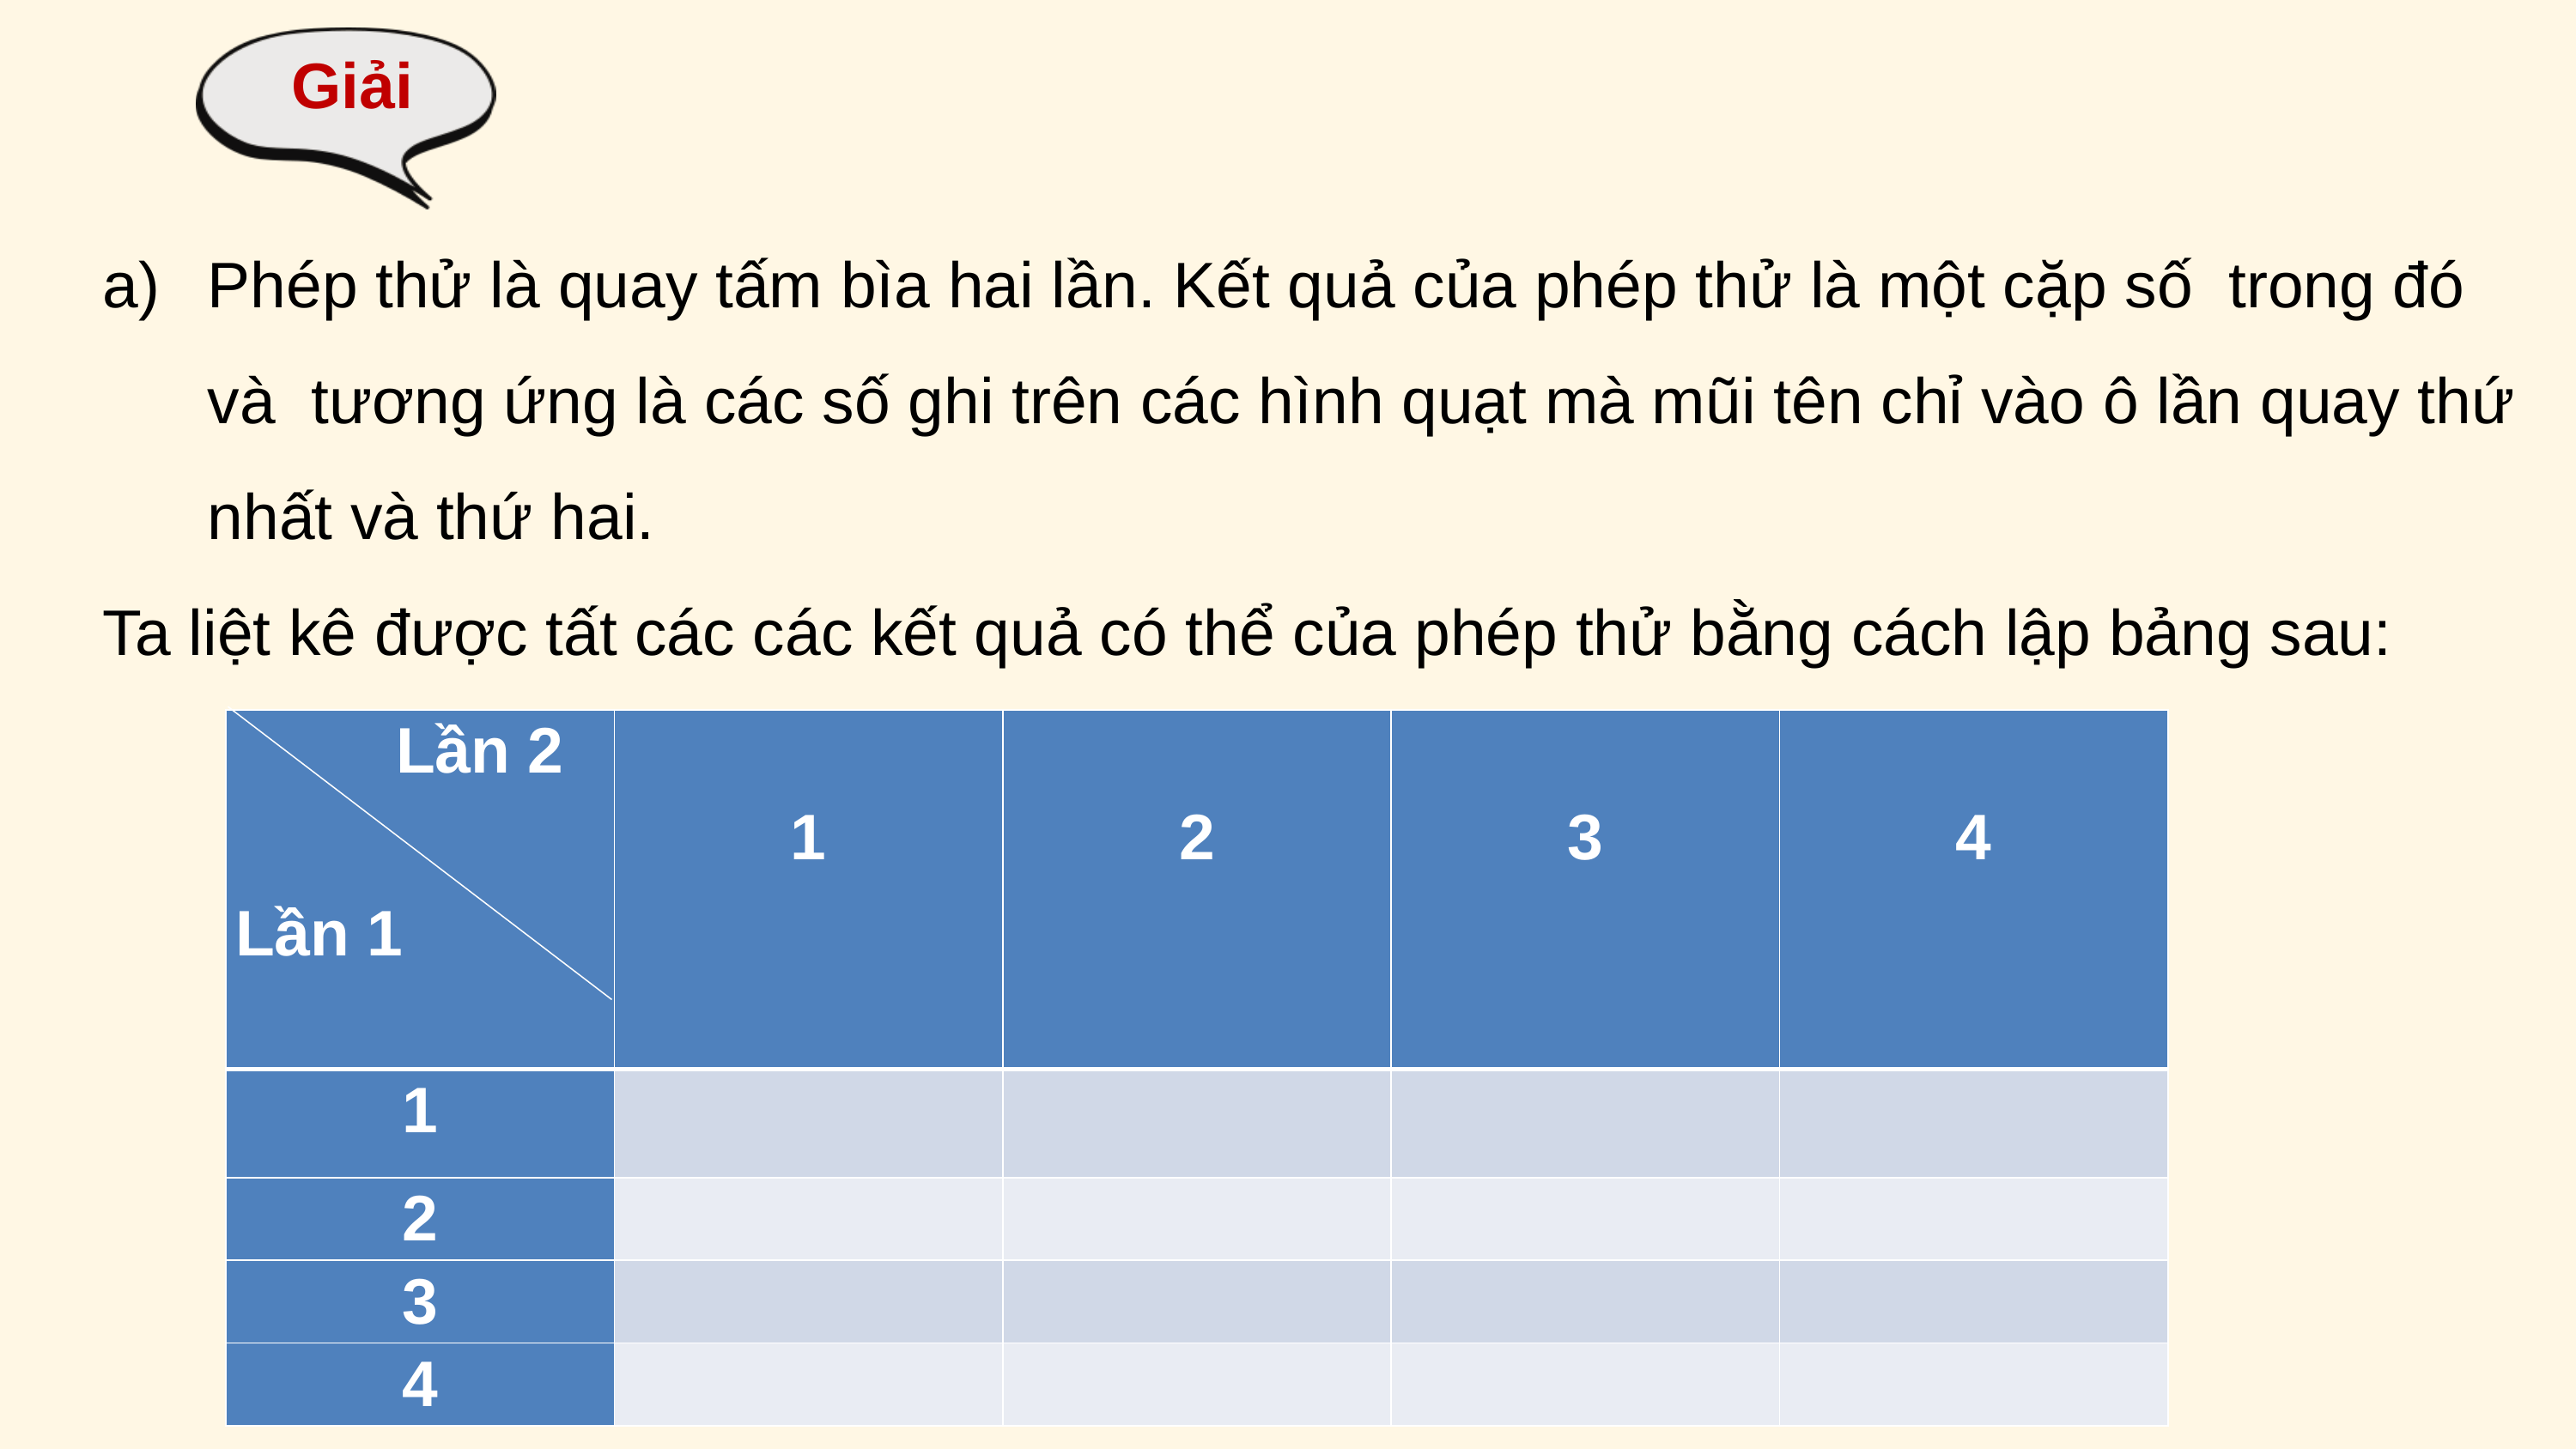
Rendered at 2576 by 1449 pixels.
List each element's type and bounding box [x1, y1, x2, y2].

text_box [228, 706, 612, 1000]
text_box [186, 27, 519, 210]
